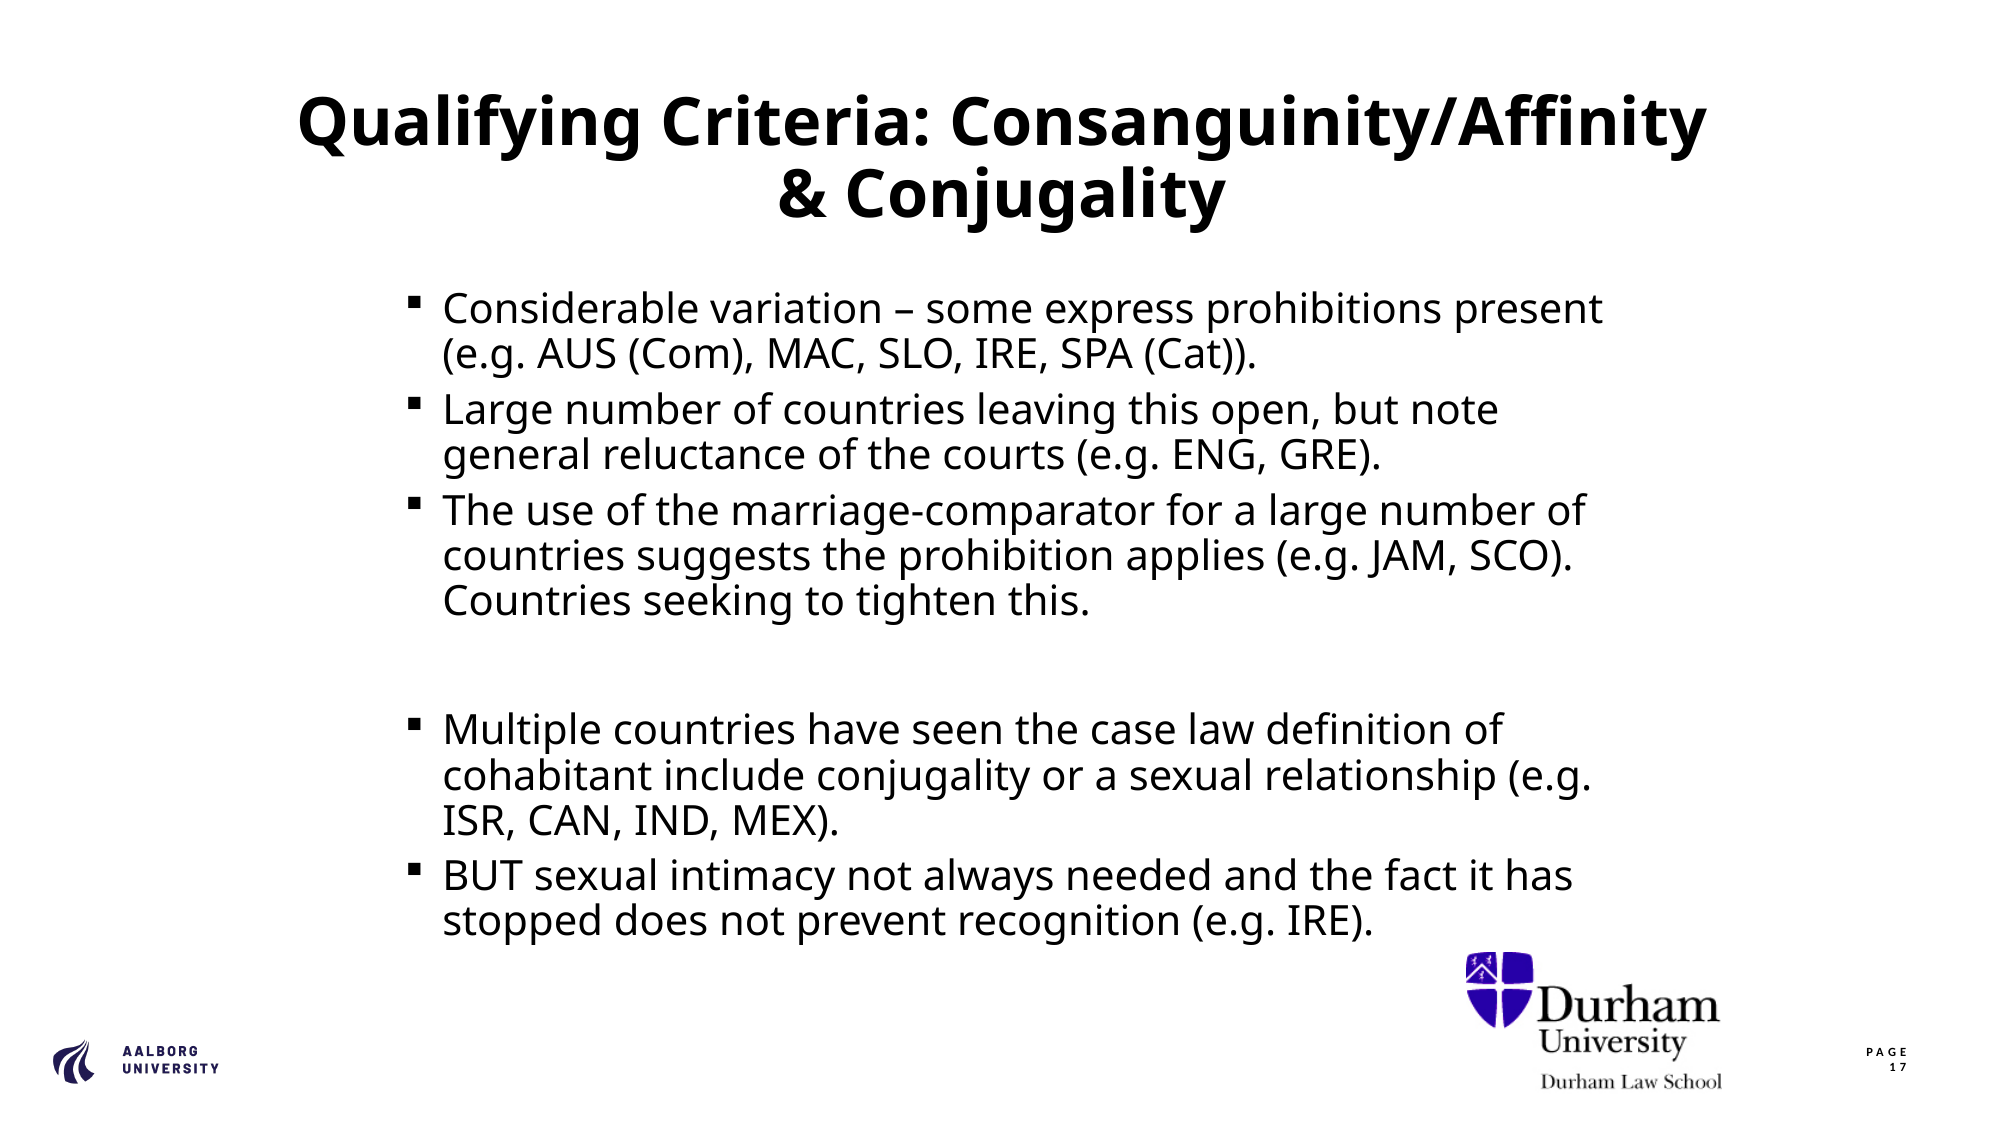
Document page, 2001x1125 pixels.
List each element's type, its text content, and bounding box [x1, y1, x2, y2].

list Considerable variation – some express prohibitions present (e.g. AUS (Com), MAC, SLO, IRE, SPA (Cat)). Large number of countries leaving this open, but note general reluctance of the courts (e.g. ENG, GRE). The use of the marriage-comparator for a large number of countries suggests the prohibition applies (e.g. JAM, SCO). Countries seeking to tighten this. Multiple countries have seen the case law definition of cohabitant include conjugality or a sexual relationship (e.g. ISR, CAN, IND, MEX). BUT sexual intimacy not always needed and the fact it has stopped does not prevent recognition (e.g. IRE). [314, 219, 1662, 1000]
picture [1466, 952, 1722, 1094]
picture [53, 1039, 219, 1084]
title Qualifying Criteria: Consanguinity/Affinity & Conjugality [254, 66, 1750, 254]
